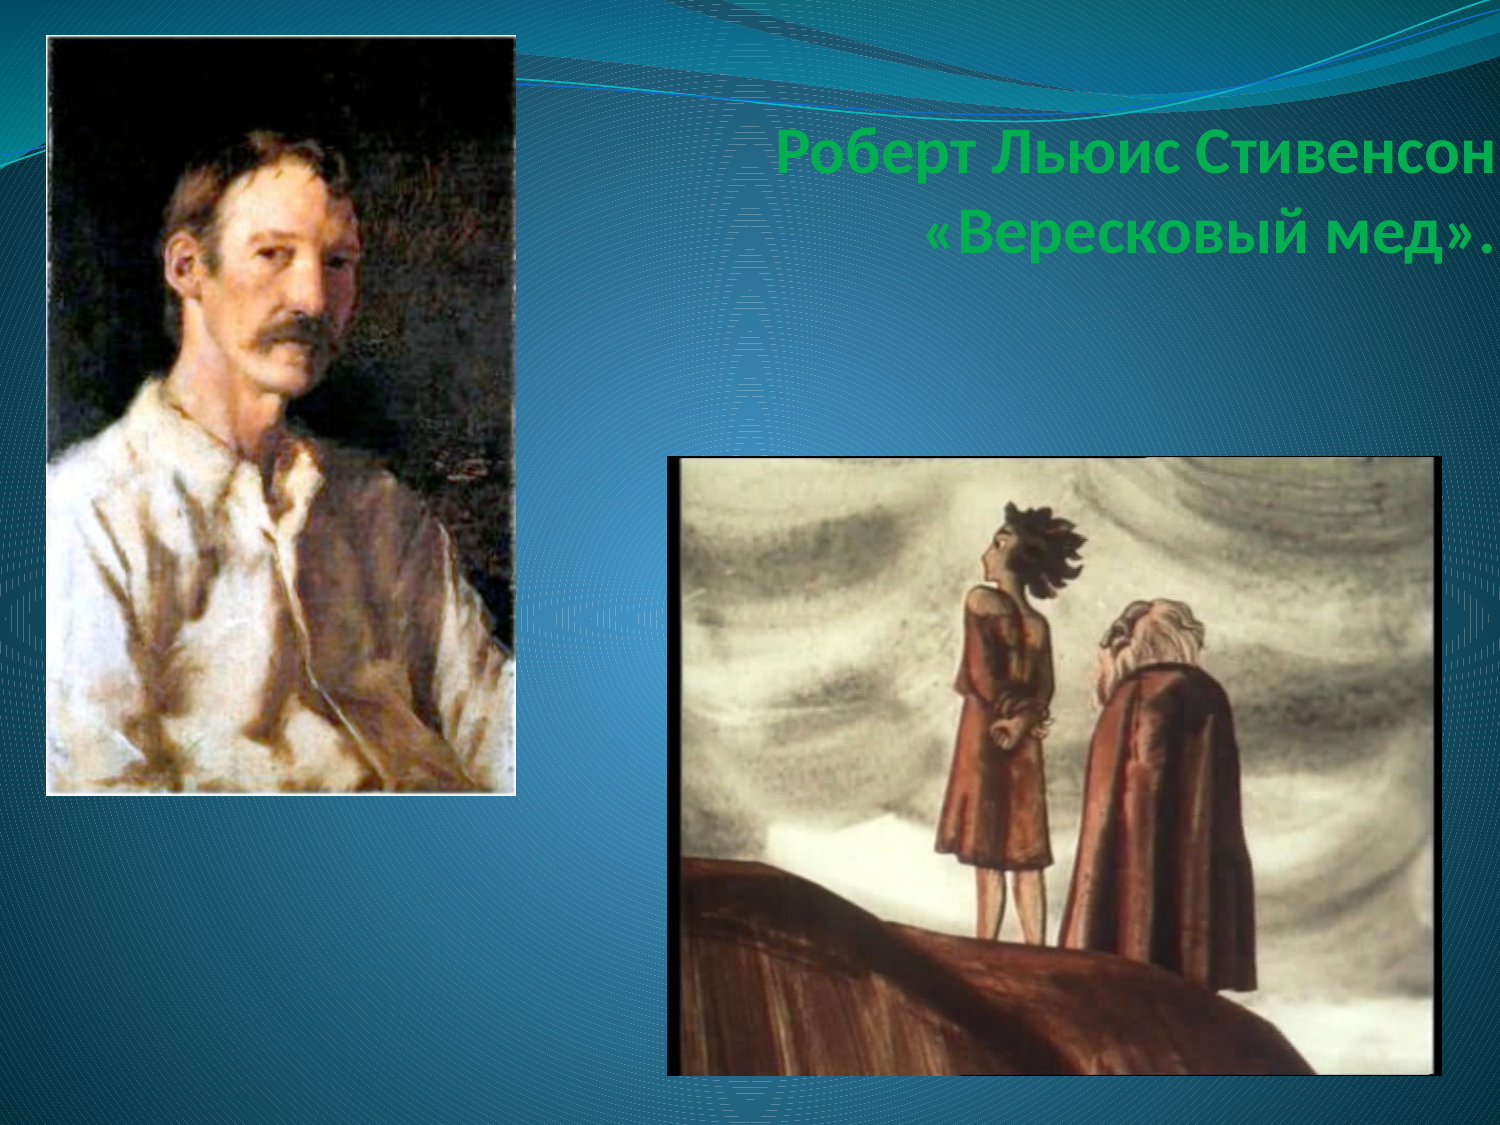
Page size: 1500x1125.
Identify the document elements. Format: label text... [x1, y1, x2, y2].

picture [667, 456, 1442, 1076]
picture [46, 34, 516, 796]
title Роберт Льюис Стивенсон «Вересковый мед». [609, 101, 1500, 343]
